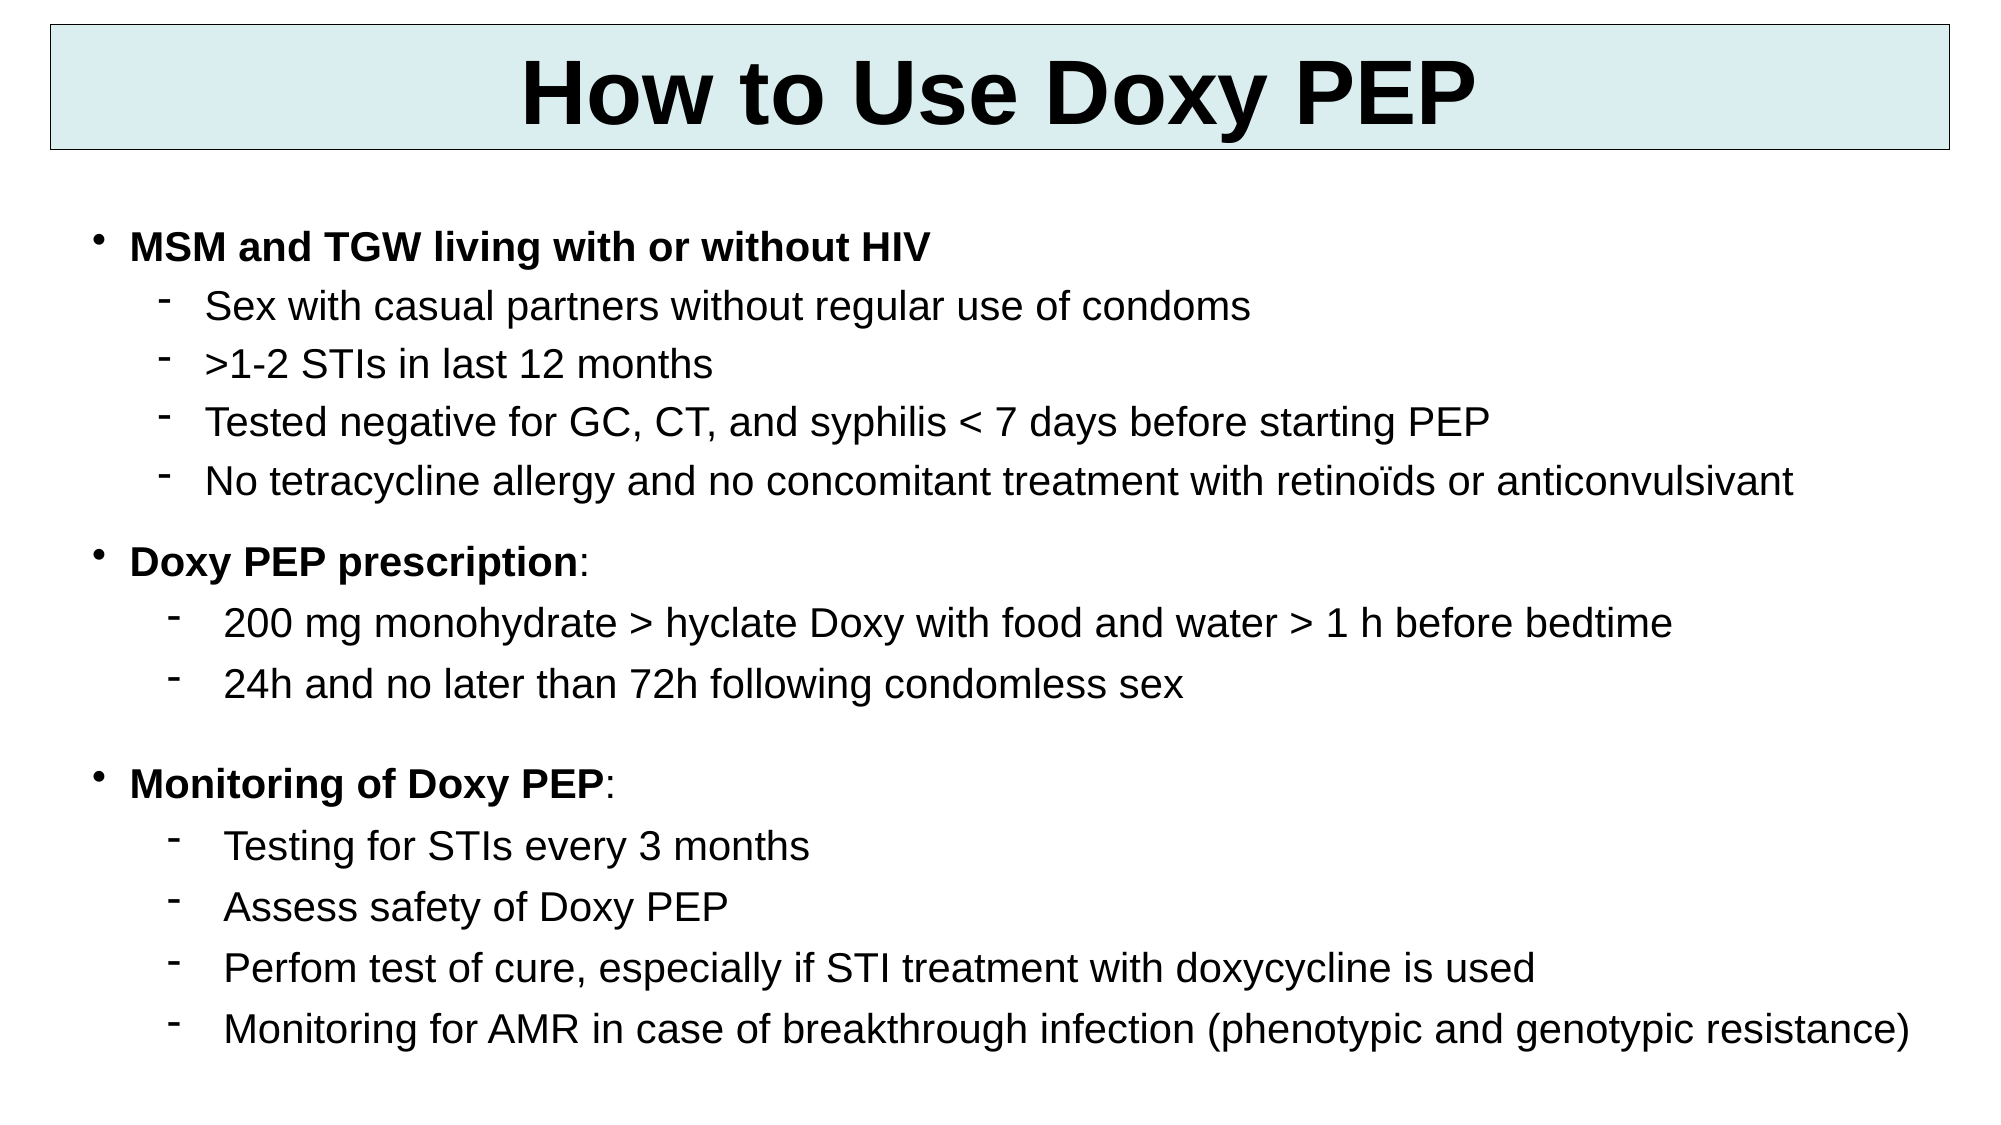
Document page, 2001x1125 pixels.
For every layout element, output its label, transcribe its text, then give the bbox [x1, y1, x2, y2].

text_box MSM and TGW living with or without HIV Sex with casual partners without regular use of condoms >1-2 STIs in last 12 months Tested negative for GC, CT, and syphilis < 7 days before starting PEP No tetracycline allergy and no concomitant treatment with retinoïds or anticonvulsivant Doxy PEP prescription: 200 mg monohydrate > hyclate Doxy with food and water > 1 h before bedtime 24h and no later than 72h following condomless sex Monitoring of Doxy PEP: Testing for STIs every 3 months Assess safety of Doxy PEP Perfom test of cure, especially if STI treatment with doxycycline is used Monitoring for AMR in case of breakthrough infection (phenotypic and genotypic resistance) [74, 212, 2000, 888]
title How to Use Doxy PEP [50, 24, 1950, 150]
